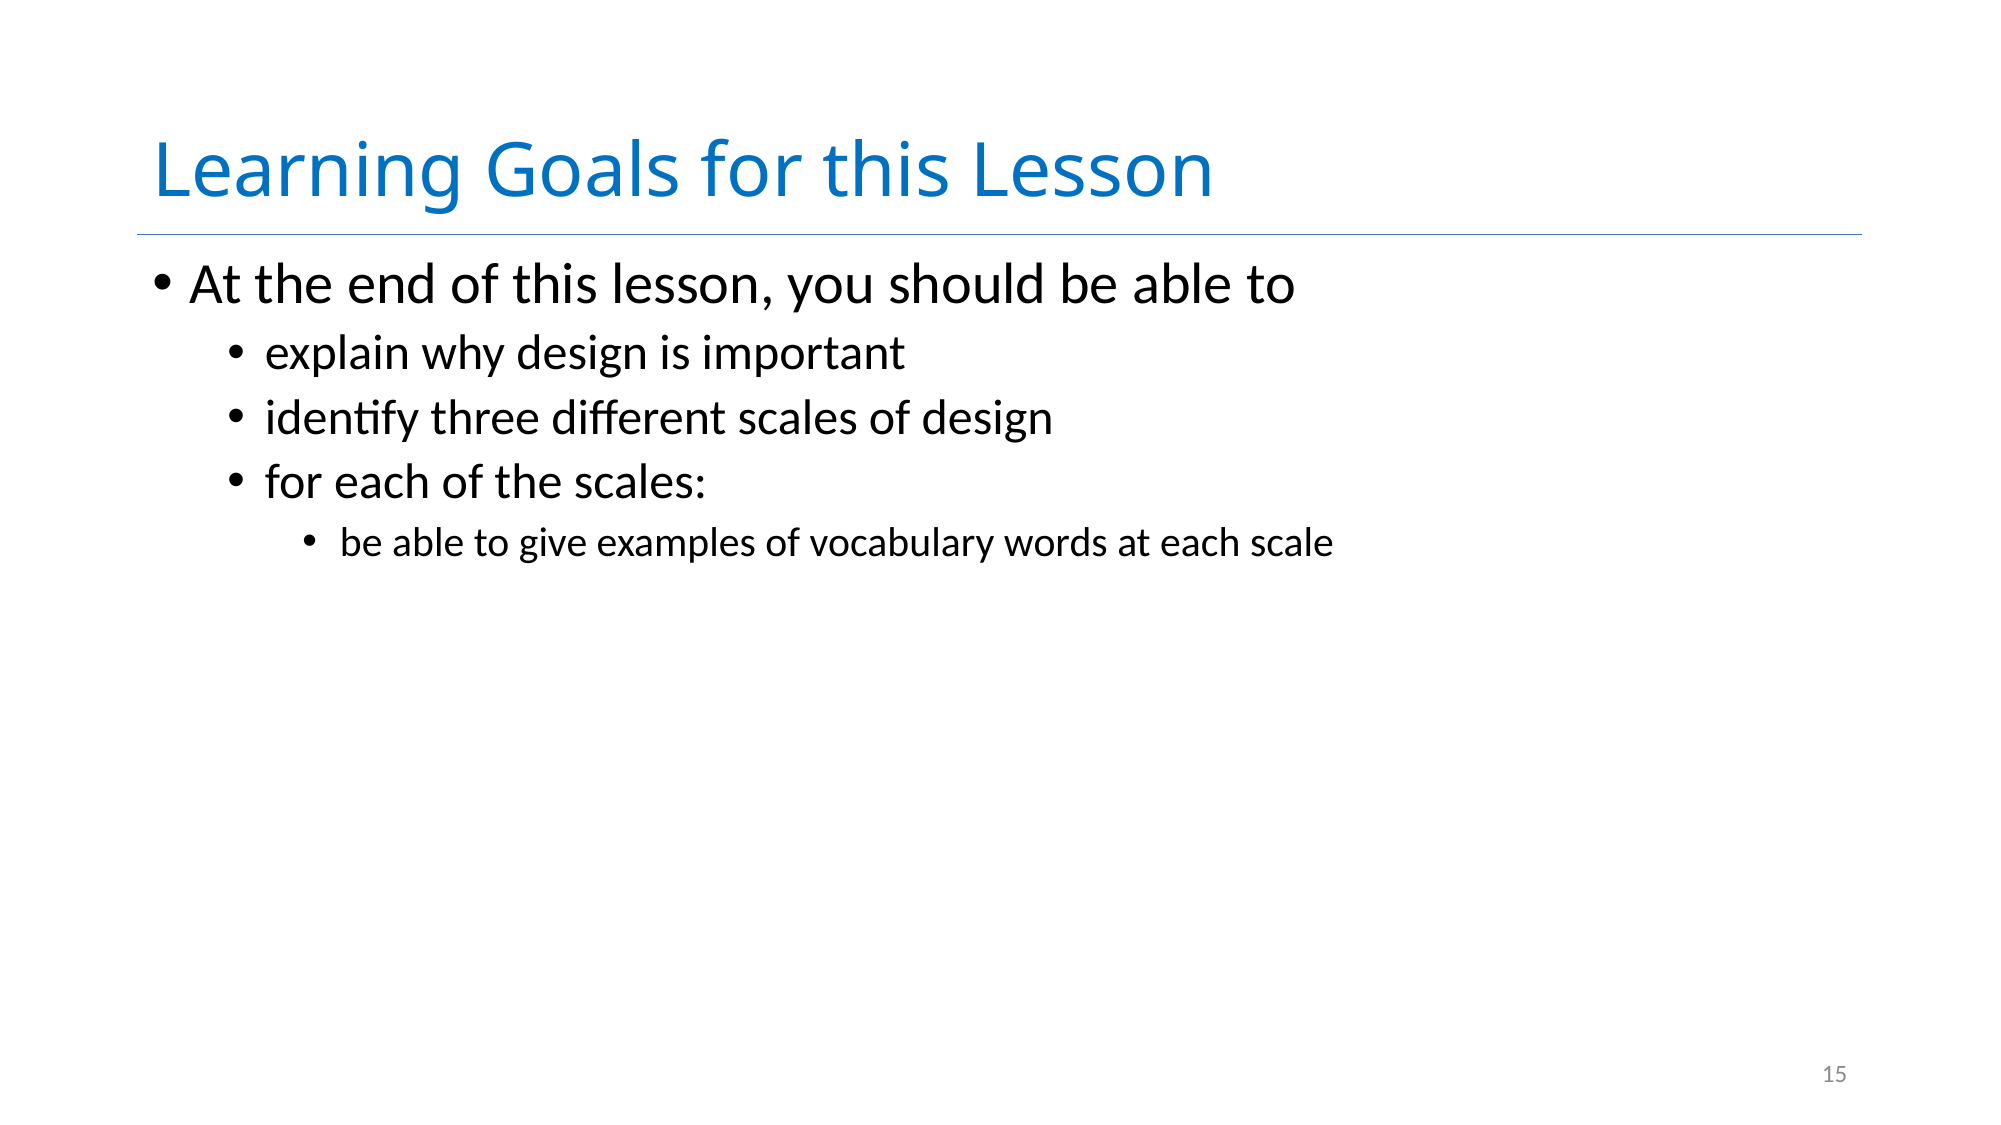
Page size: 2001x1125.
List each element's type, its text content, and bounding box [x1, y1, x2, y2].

slide_number 15 [1412, 1042, 1863, 1103]
list At the end of this lesson, you should be able to explain why design is important identify three different scales of design for each of the scales: be able to give examples of vocabulary words at each scale [137, 246, 1432, 960]
title Learning Goals for this Lesson [137, 3, 1863, 221]
